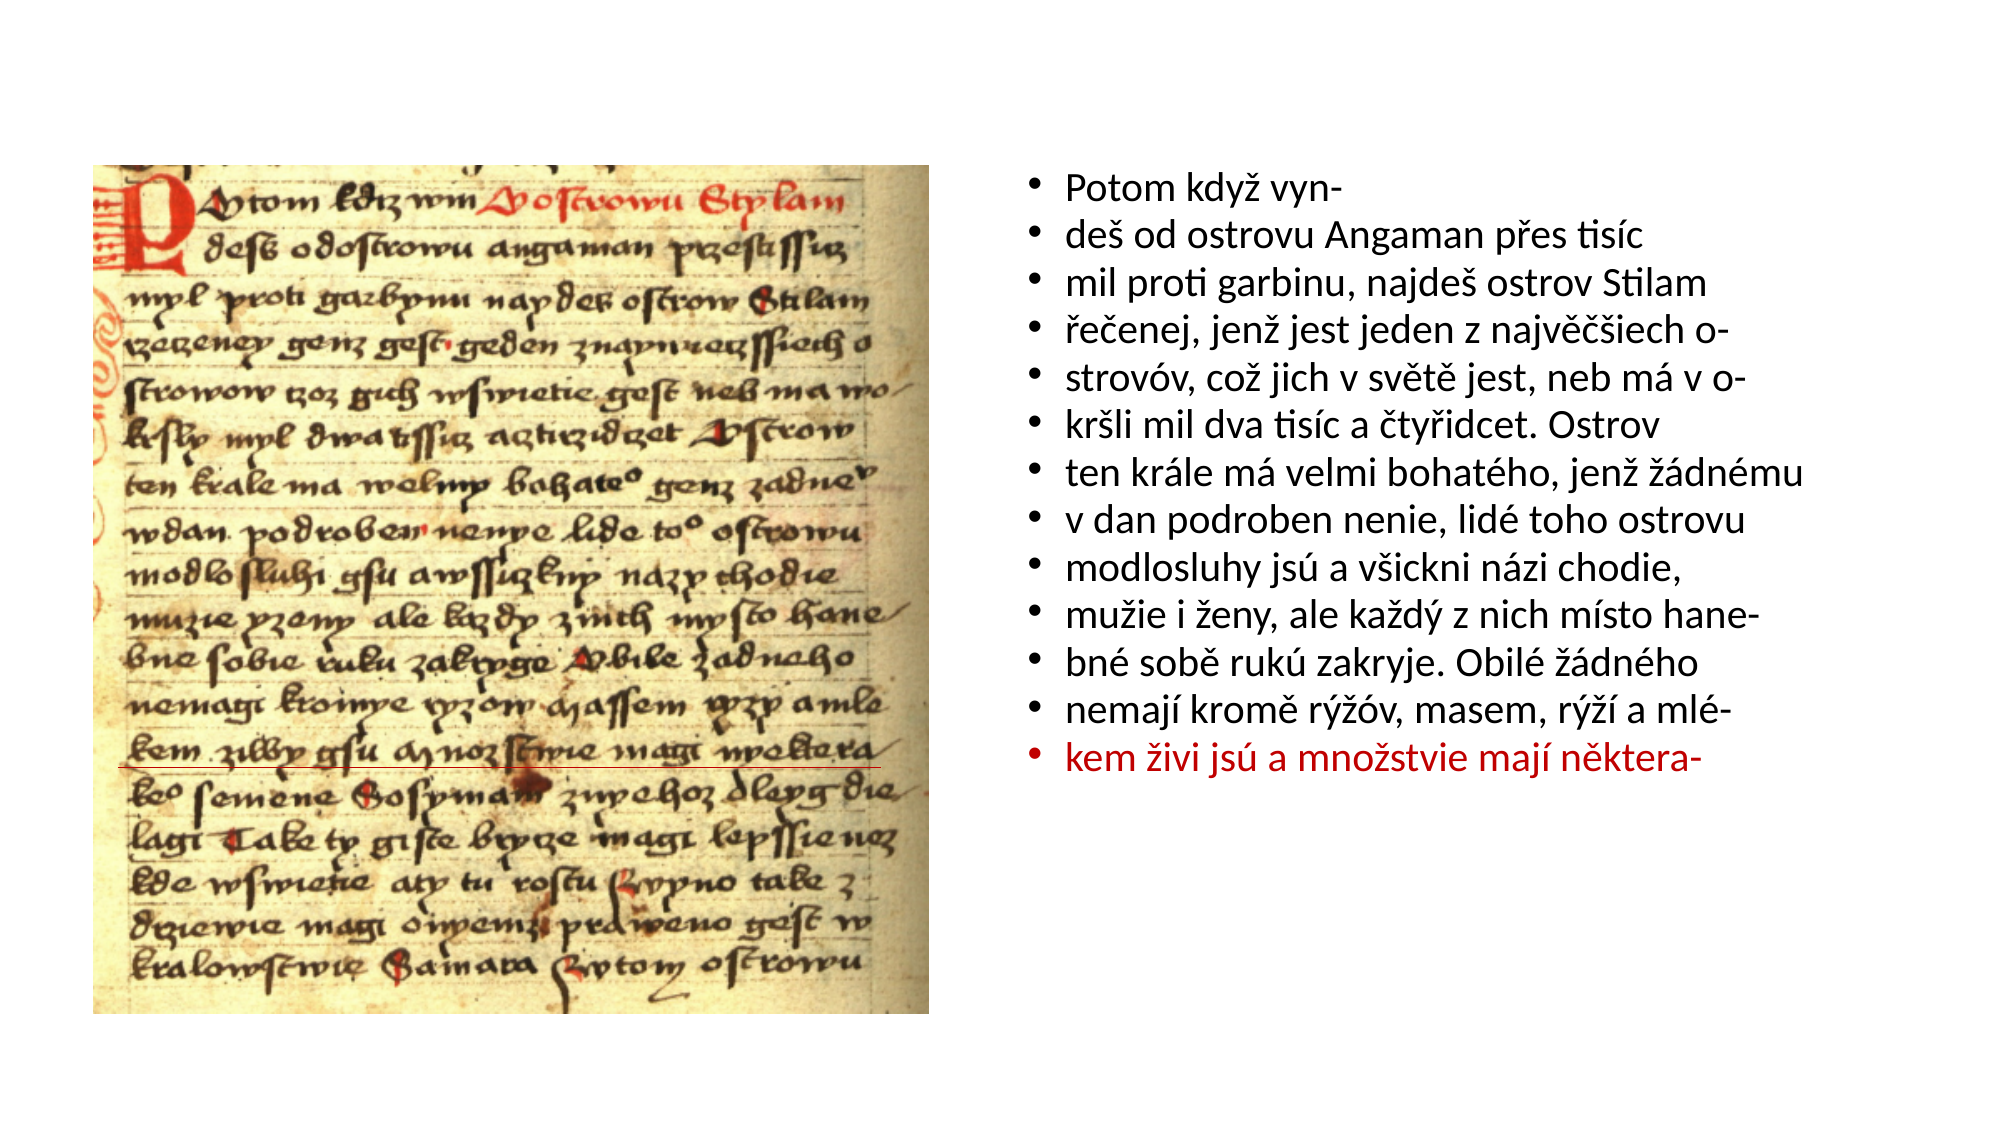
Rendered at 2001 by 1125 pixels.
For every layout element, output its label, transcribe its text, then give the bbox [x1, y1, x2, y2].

list Potom když vyn- deš od ostrovu Angaman přes tisíc mil proti garbinu, najdeš ostrov Stilam řečenej, jenž jest jeden z najvěčšiech o- strovóv, což jich v světě jest, neb má v o- kršli mil dva tisíc a čtyřidcet. Ostrov ten krále má velmi bohatého, jenž žádnému v dan podroben nenie, lidé toho ostrovu modlosluhy jsú a všickni názi chodie, mužie i ženy, ale každý z nich místo hane- bné sobě rukú zakryje. Obilé žádného nemají kromě rýžóv, masem, rýží a mlé- kem živi jsú a množstvie mají některa- [1012, 166, 1939, 1014]
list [93, 165, 929, 1014]
